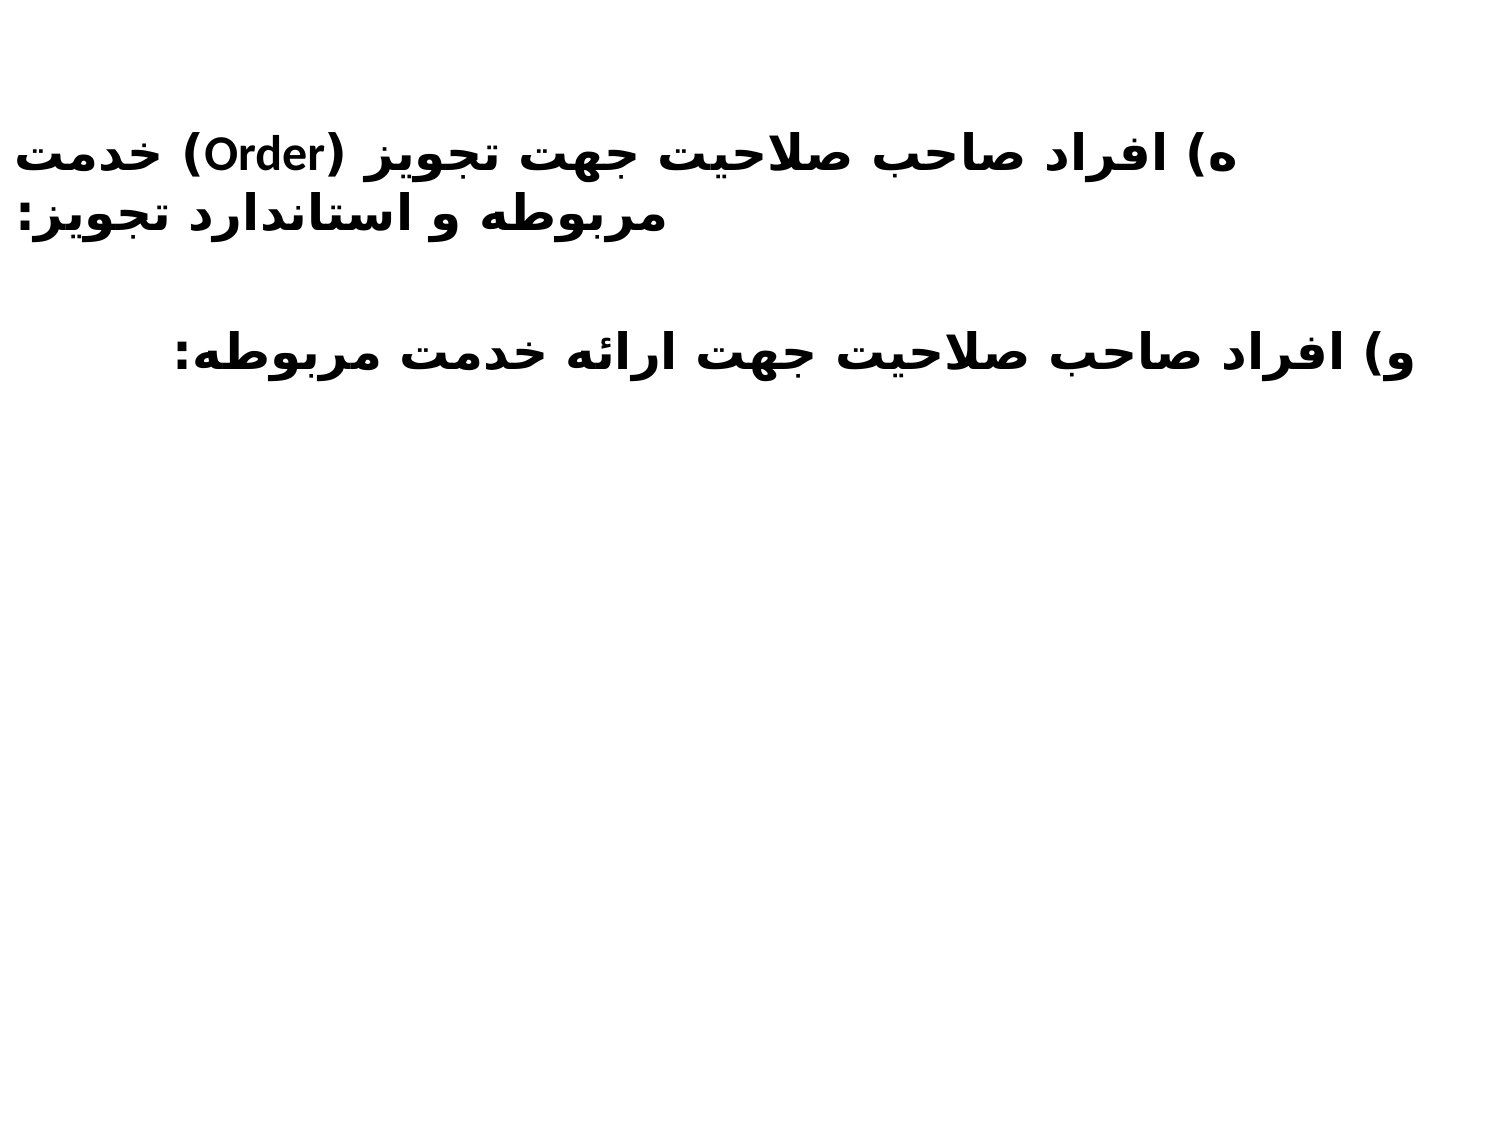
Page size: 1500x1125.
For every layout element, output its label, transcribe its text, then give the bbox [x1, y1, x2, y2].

list ه) افراد صاحب صلاحیت جهت تجویز (Order) خدمت مربوطه و استاندارد تجویز: و) افراد صاحب صلاحیت جهت ارائه خدمت مربوطه: [0, 112, 1450, 855]
